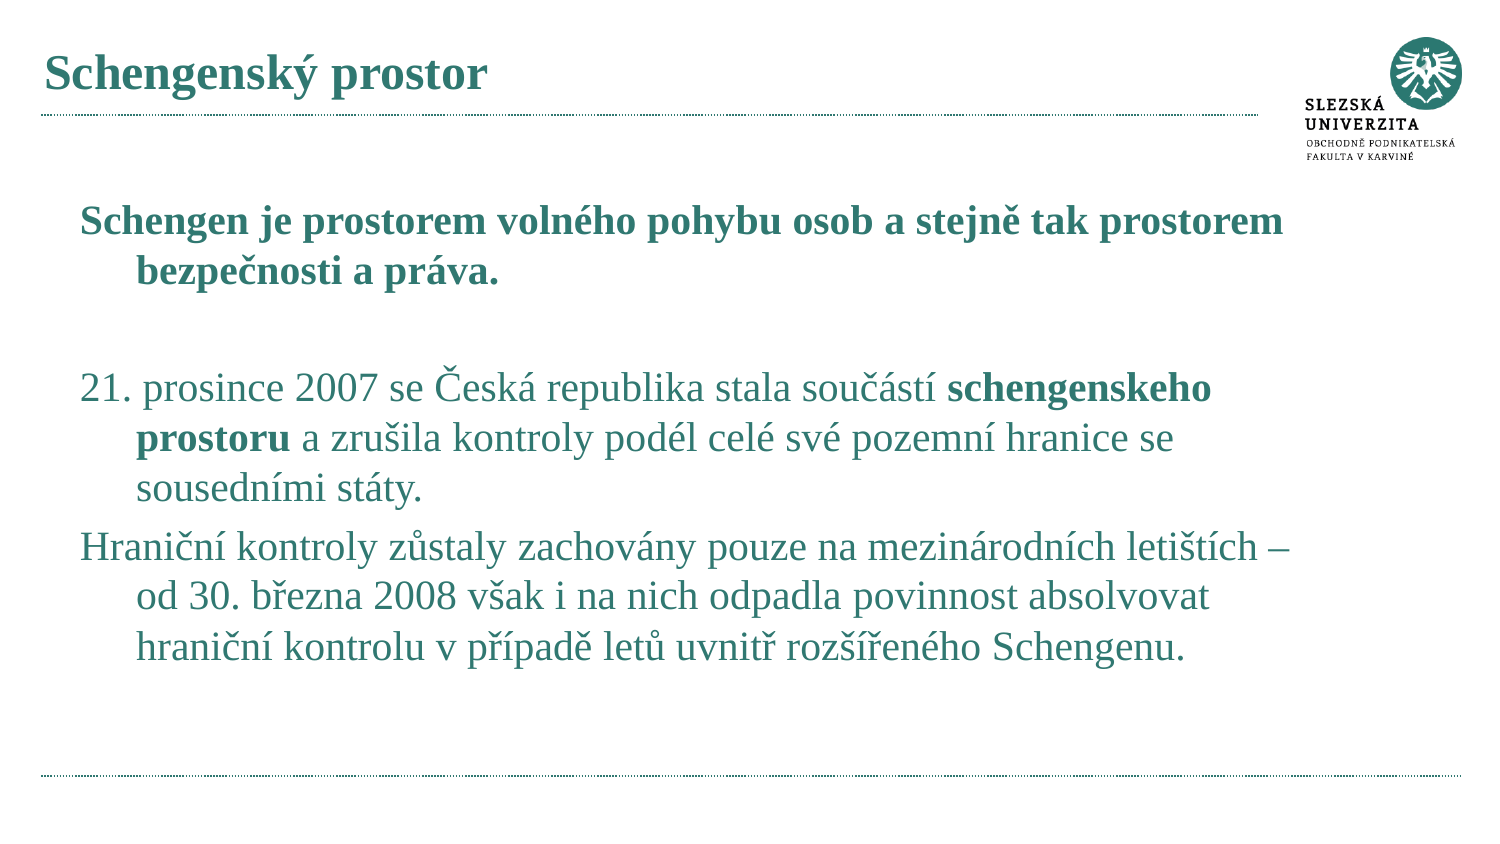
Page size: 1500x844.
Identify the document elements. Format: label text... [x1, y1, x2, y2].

title Schengenský prostor [29, 32, 668, 116]
picture [1305, 37, 1462, 160]
text_box Schengen je prostorem volného pohybu osob a stejně tak prostorem bezpečnosti a práva. 21. prosince 2007 se Česká republika stala součástí schengenskeho prostoru a zrušila kontroly podél celé své pozemní hranice se sousedními státy. Hraniční kontroly zůstaly zachovány pouze na mezinárodních letištích – od 30. března 2008 však i na nich odpadla povinnost absolvovat hraniční kontrolu v případě letů uvnitř rozšířeného Schengenu. [64, 185, 1317, 718]
